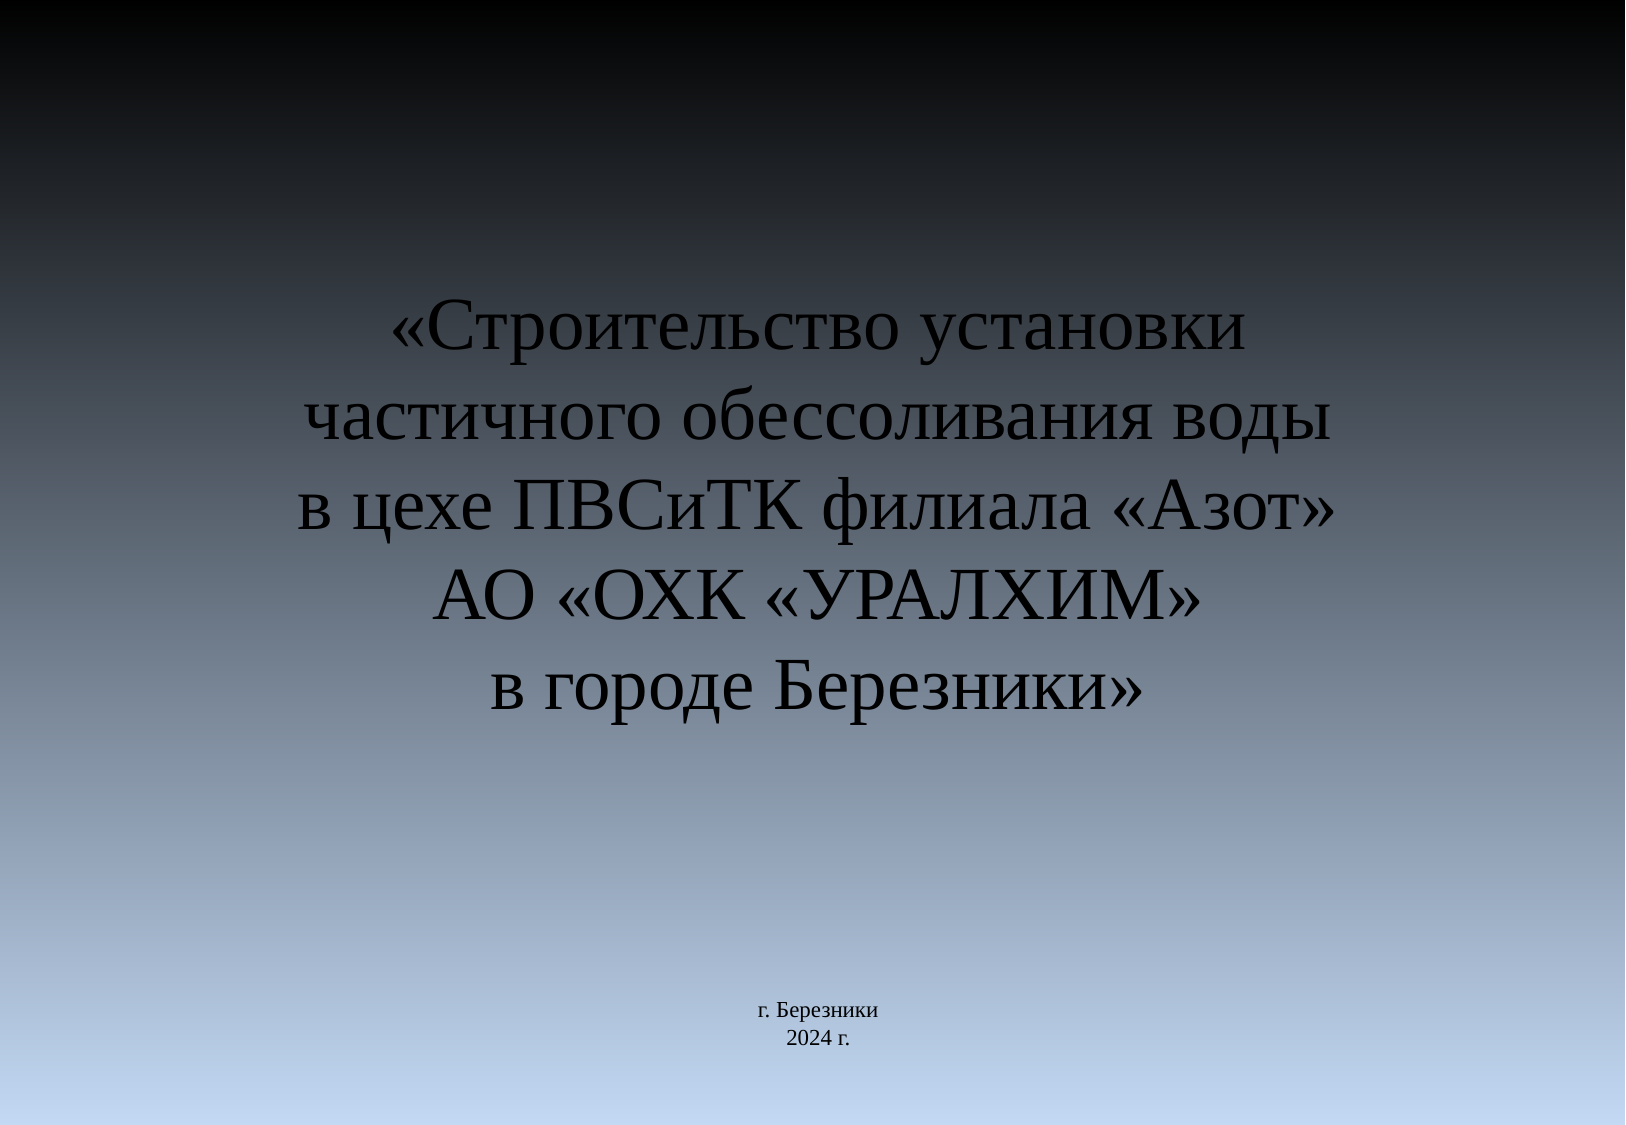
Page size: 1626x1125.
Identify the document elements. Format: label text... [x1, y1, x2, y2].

text_box г. Березники 2024 г. [717, 987, 919, 1058]
text_box «Строительство установки частичного обессоливания воды в цехе ПВСиТК филиала «Азот» АО «ОХК «УРАЛХИМ» в городе Березники» [44, 267, 1593, 732]
